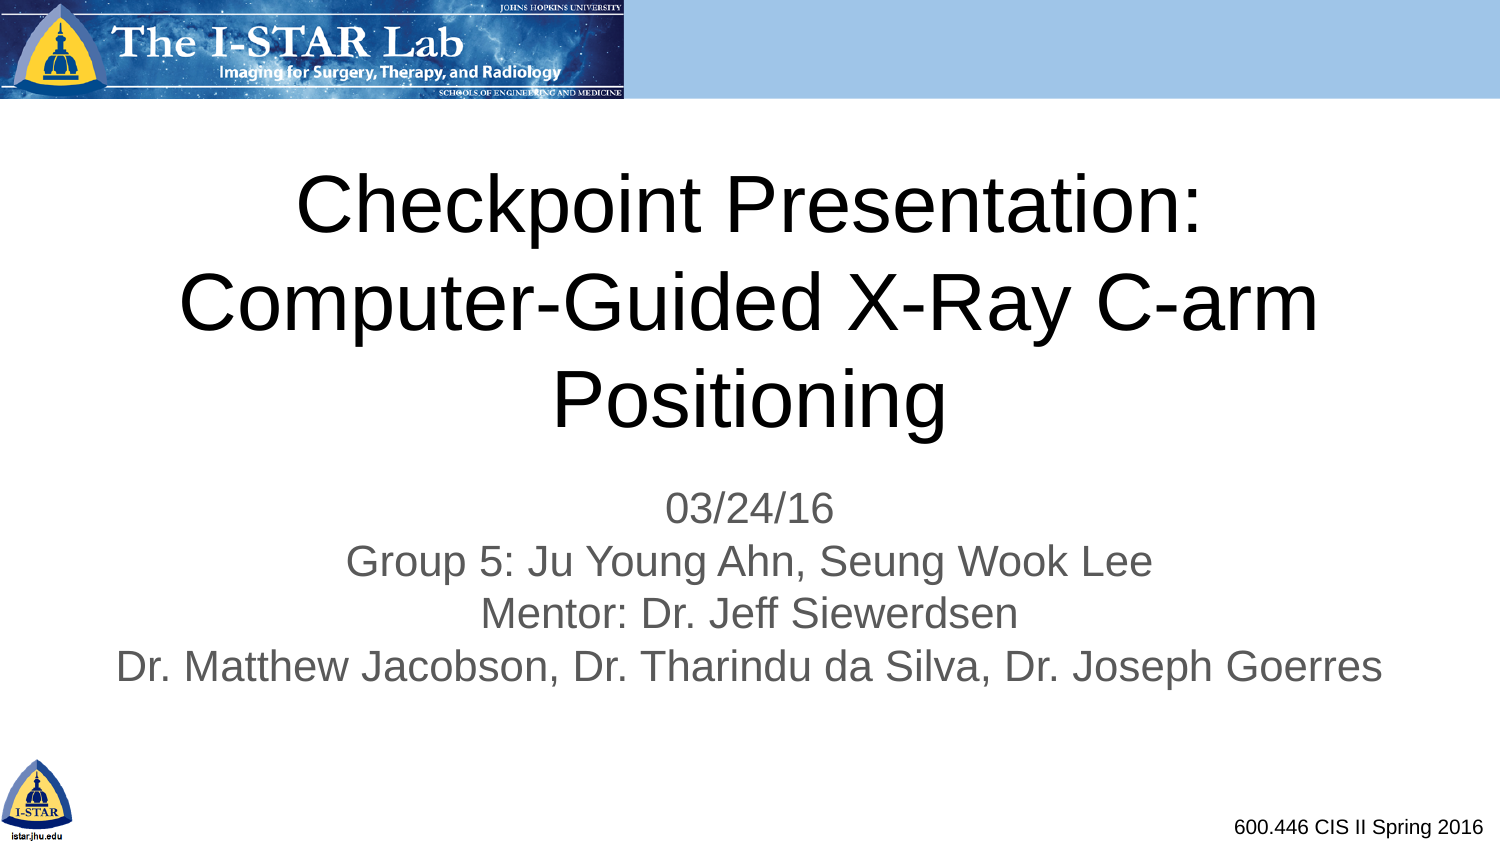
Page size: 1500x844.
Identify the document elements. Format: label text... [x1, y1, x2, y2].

text_box [626, 0, 1500, 99]
title Checkpoint Presentation: Computer-Guided X-Ray C-arm Positioning [51, 122, 1449, 459]
subtitle 03/24/16 Group 5: Ju Young Ahn, Seung Wook Lee Mentor: Dr. Jeff Siewerdsen Dr. Matthew Jacobson, Dr. Tharindu da Silva, Dr. Joseph Goerres [51, 464, 1449, 595]
picture [0, 758, 73, 844]
picture [0, 0, 625, 99]
